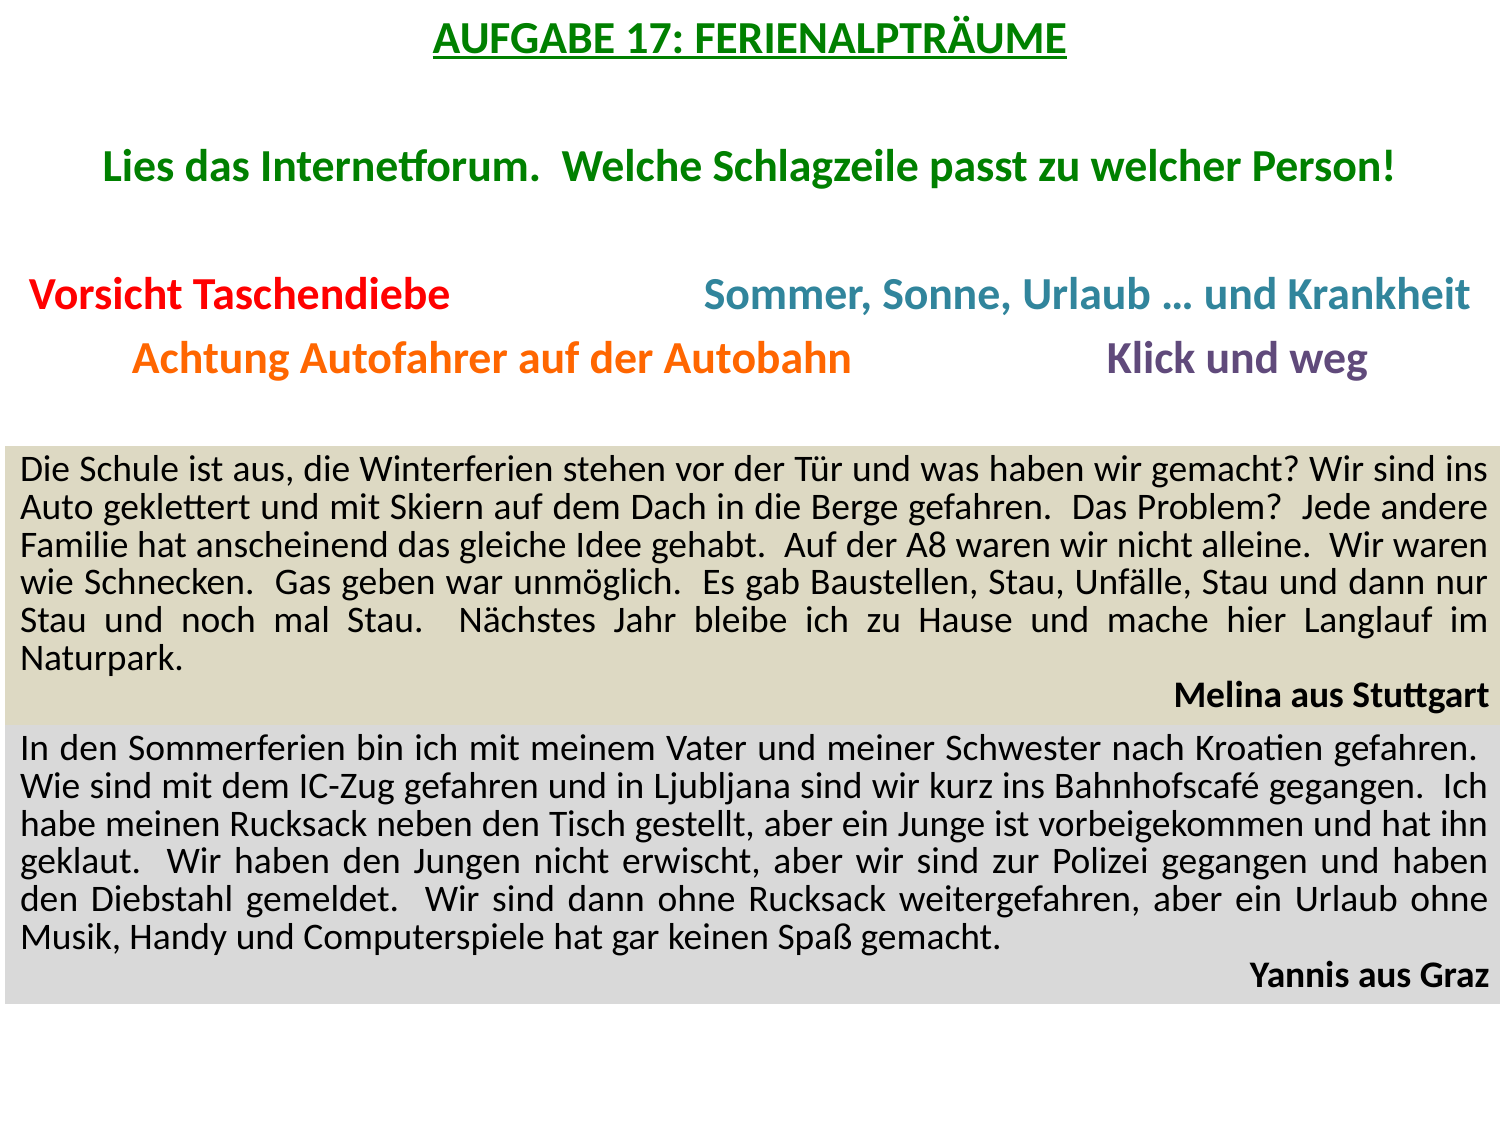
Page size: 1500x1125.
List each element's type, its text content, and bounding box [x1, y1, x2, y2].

list AUFGABE 17: FERIENALPTRÄUME Lies das Internetforum. Welche Schlagzeile passt zu welcher Person! Vorsicht Taschendiebe Sommer, Sonne, Urlaub … und Krankheit Achtung Autofahrer auf der Autobahn Klick und weg . [0, 0, 1500, 1125]
table_cell In den Sommerferien bin ich mit meinem Vater und meiner Schwester nach Kroatien gefahren. Wie sind mit dem IC-Zug gefahren und in Ljubljana sind wir kurz ins Bahnhofscafé gegangen. Ich habe meinen Rucksack neben den Tisch gestellt, aber ein Junge ist vorbeigekommen und hat ihn geklaut. Wir haben den Jungen nicht erwischt, aber wir sind zur Polizei gegangen und haben den Diebstahl gemeldet. Wir sind dann ohne Rucksack weitergefahren, aber ein Urlaub ohne Musik, Handy und Computerspiele hat gar keinen Spaß gemacht. Yannis aus Graz [5, 725, 1500, 1004]
table_header Die Schule ist aus, die Winterferien stehen vor der Tür und was haben wir gemacht? Wir sind ins Auto geklettert und mit Skiern auf dem Dach in die Berge gefahren. Das Problem? Jede andere Familie hat anscheinend das gleiche Idee gehabt. Auf der A8 waren wir nicht alleine. Wir waren wie Schnecken. Gas geben war unmöglich. Es gab Baustellen, Stau, Unfälle, Stau und dann nur Stau und noch mal Stau. Nächstes Jahr bleibe ich zu Hause und mache hier Langlauf im Naturpark. Melina aus Stuttgart [5, 446, 1500, 725]
